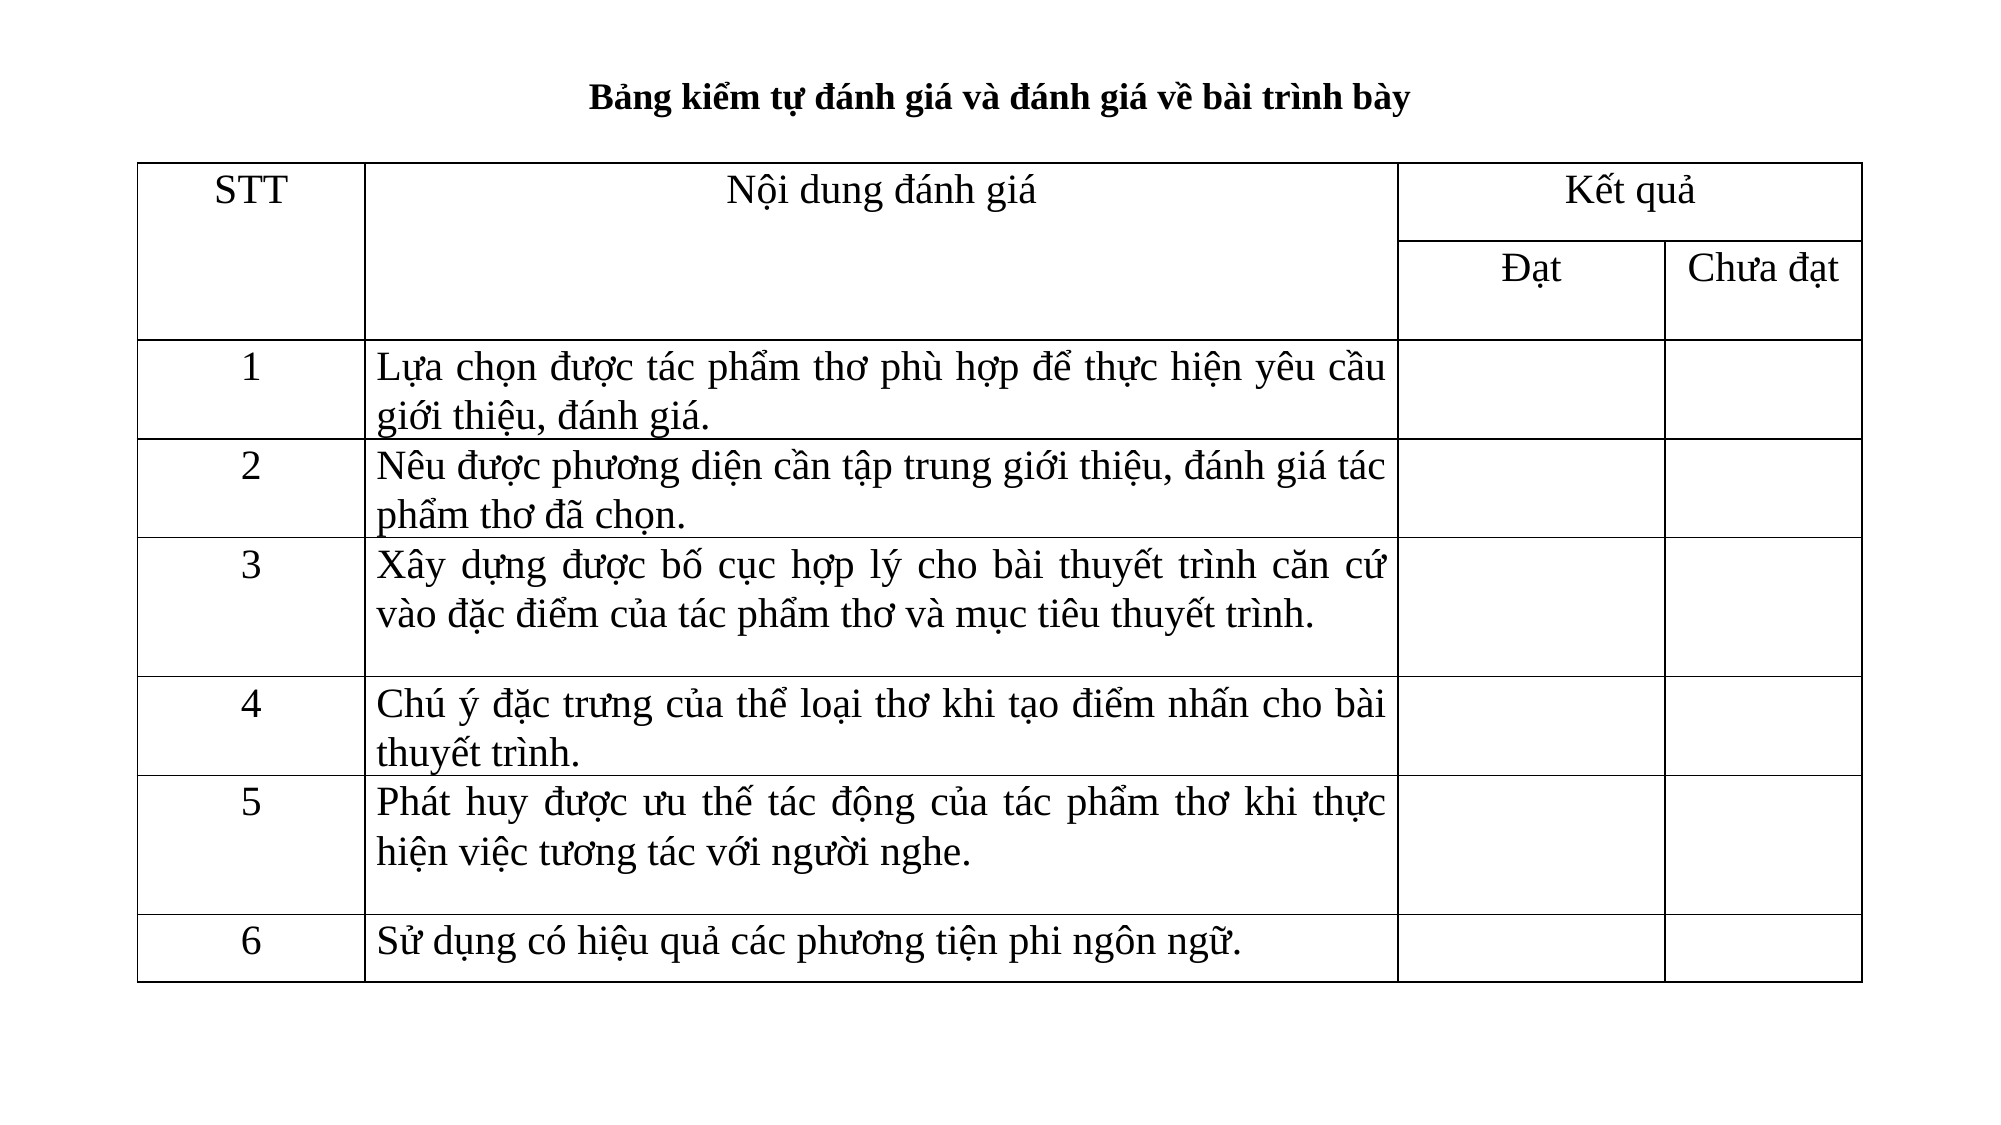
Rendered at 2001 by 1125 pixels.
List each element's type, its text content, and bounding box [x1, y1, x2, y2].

table_cell 1 [138, 341, 364, 438]
table_cell [1399, 440, 1664, 537]
table_cell [1399, 677, 1664, 775]
table_cell Đạt [1399, 242, 1664, 339]
table_cell 2 [138, 440, 364, 537]
table_cell 5 [138, 776, 364, 914]
table_cell Chưa đạt [1666, 242, 1861, 339]
table_cell [1666, 341, 1861, 438]
table_cell [1399, 915, 1664, 981]
table_header Nội dung đánh giá [366, 164, 1397, 339]
table_cell Lựa chọn được tác phẩm thơ phù hợp để thực hiện yêu cầu giới thiệu, đánh giá. [366, 341, 1397, 438]
table_cell [1399, 776, 1664, 914]
table_cell Xây dựng được bố cục hợp lý cho bài thuyết trình căn cứ vào đặc điểm của tác phẩm thơ và mục tiêu thuyết trình. [366, 538, 1397, 676]
table_cell [1666, 776, 1861, 914]
table_cell [1399, 538, 1664, 676]
table_header Kết quả [1399, 164, 1861, 240]
table_cell Chú ý đặc trưng của thể loại thơ khi tạo điểm nhấn cho bài thuyết trình. [366, 677, 1397, 775]
table_cell [1399, 341, 1664, 438]
title Bảng kiểm tự đánh giá và đánh giá về bài trình bày [137, 19, 1863, 162]
table_cell [1666, 440, 1861, 537]
table_cell [1666, 677, 1861, 775]
table_cell [1666, 915, 1861, 981]
table_cell Phát huy được ưu thế tác động của tác phẩm thơ khi thực hiện việc tương tác với người nghe. [366, 776, 1397, 914]
table_cell Sử dụng có hiệu quả các phương tiện phi ngôn ngữ. [366, 915, 1397, 981]
table_cell 4 [138, 677, 364, 775]
table_cell [1666, 538, 1861, 676]
table_header STT [138, 164, 364, 339]
table_cell 6 [138, 915, 364, 981]
table_cell Nêu được phương diện cần tập trung giới thiệu, đánh giá tác phẩm thơ đã chọn. [366, 440, 1397, 537]
table_cell 3 [138, 538, 364, 676]
